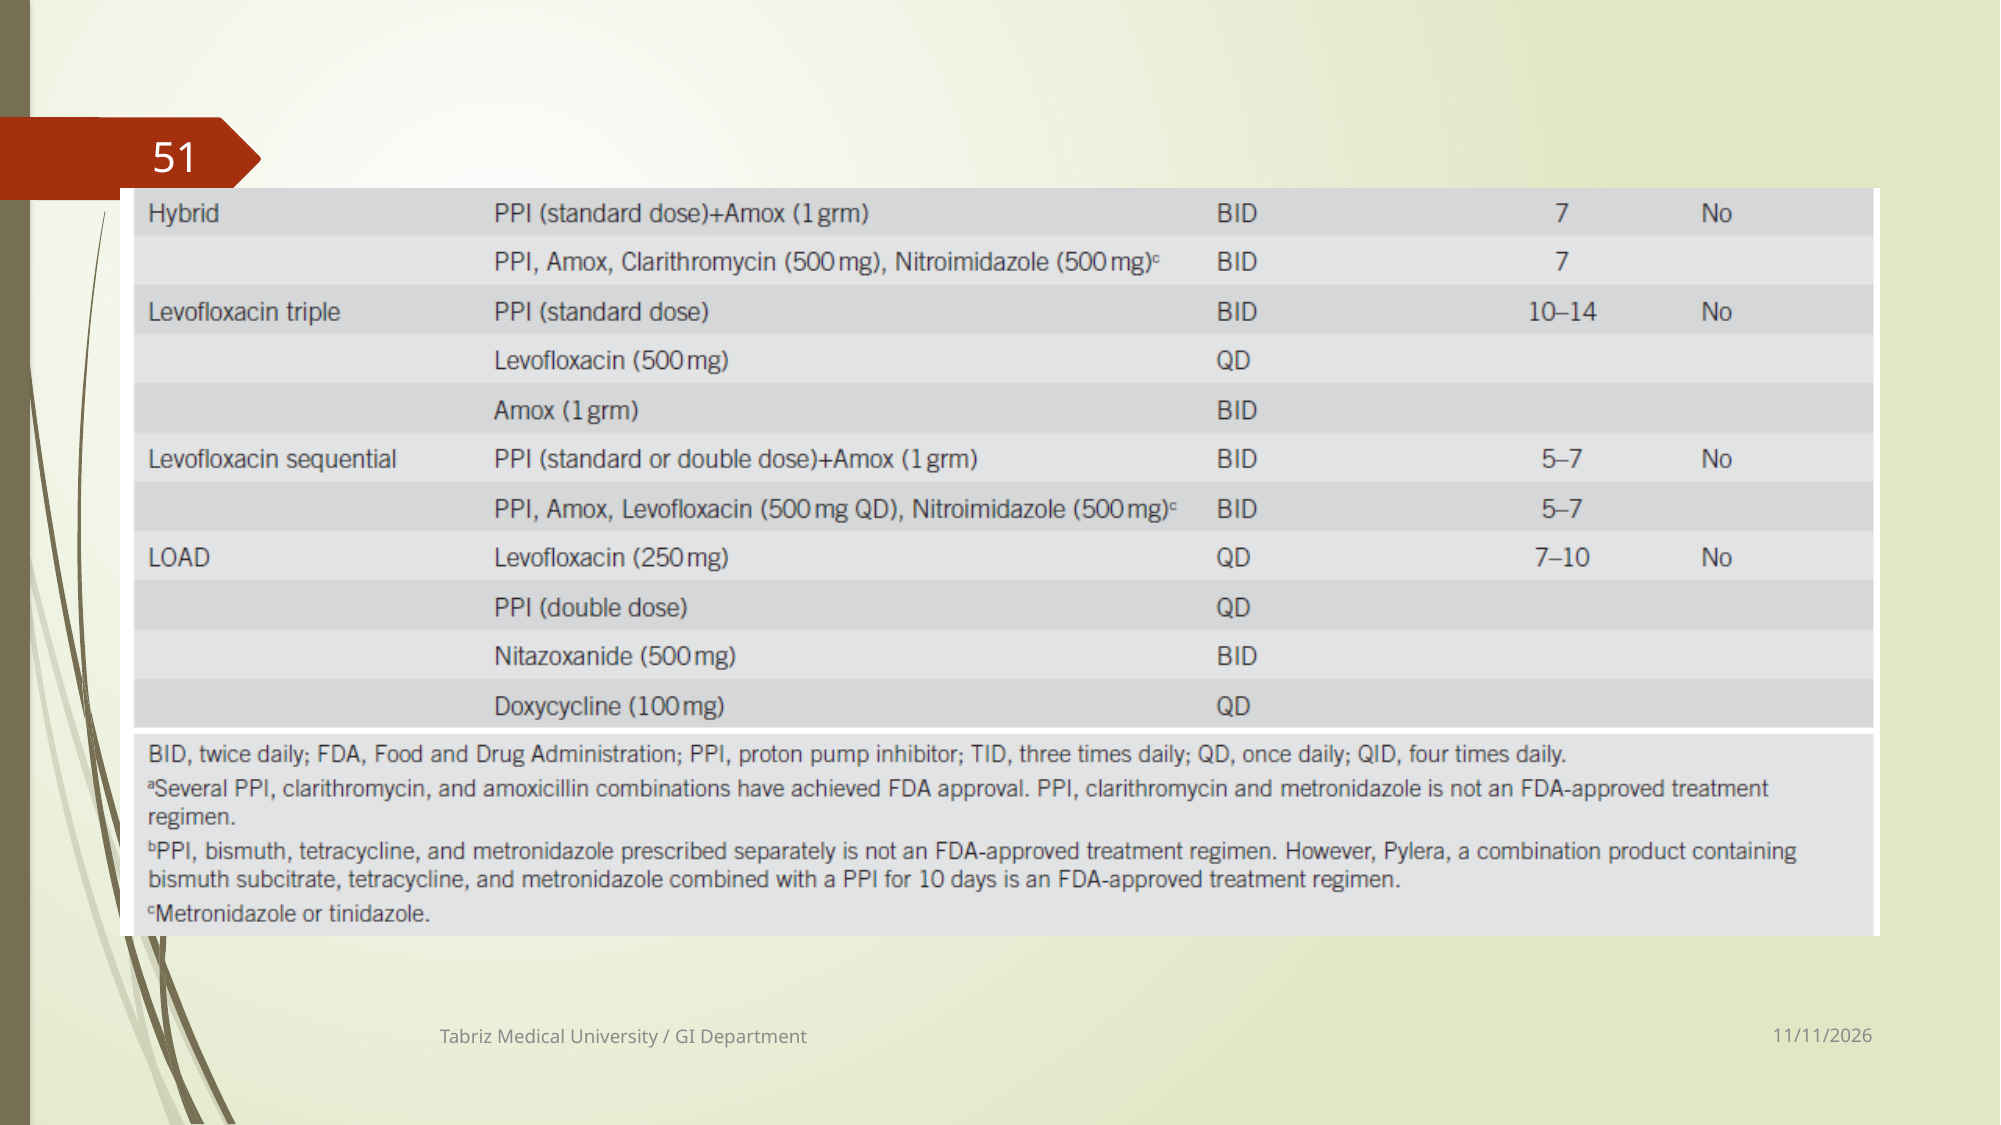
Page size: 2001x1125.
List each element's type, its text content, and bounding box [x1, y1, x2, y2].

slide_number 51 [87, 129, 216, 189]
footer Tabriz Medical University / GI Department [424, 1006, 1675, 1067]
picture [119, 188, 1880, 937]
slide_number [1699, 1005, 1888, 1067]
